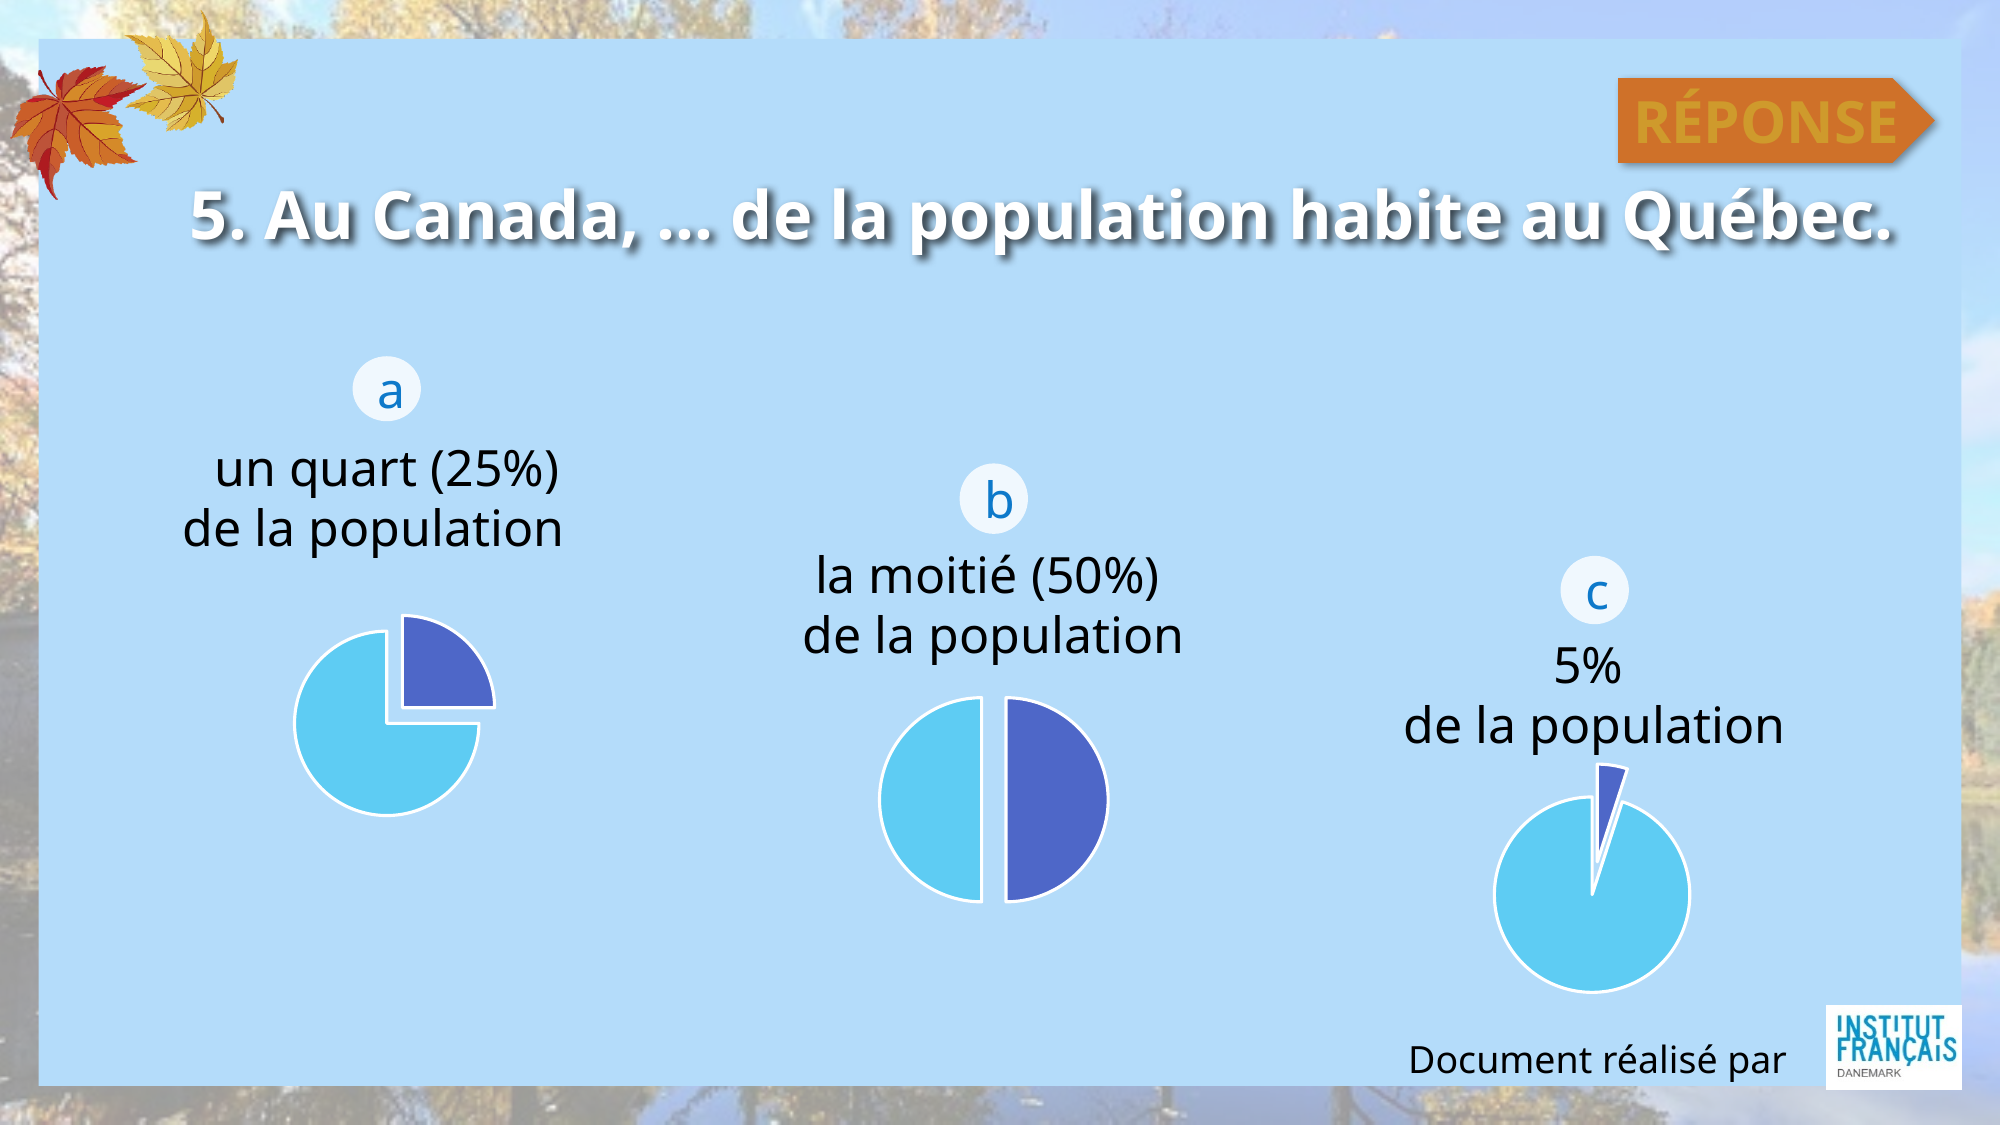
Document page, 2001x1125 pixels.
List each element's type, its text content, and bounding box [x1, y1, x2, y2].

text_box a [351, 355, 422, 423]
text_box RÉPONSE [1618, 78, 1935, 163]
title 5. Au Canada, … de la population habite au Québec. [174, 105, 1954, 331]
text_box c [1559, 554, 1630, 626]
chart [215, 604, 558, 843]
chart [822, 680, 1166, 919]
picture [1826, 1005, 1962, 1090]
text_box la moitié (50%) de la population [729, 536, 1259, 671]
text_box un quart (25%) de la population [118, 428, 655, 564]
chart [1423, 759, 1766, 998]
text_box b [958, 462, 1030, 535]
text_box 5% de la population [1350, 626, 1840, 761]
picture [10, 10, 238, 200]
